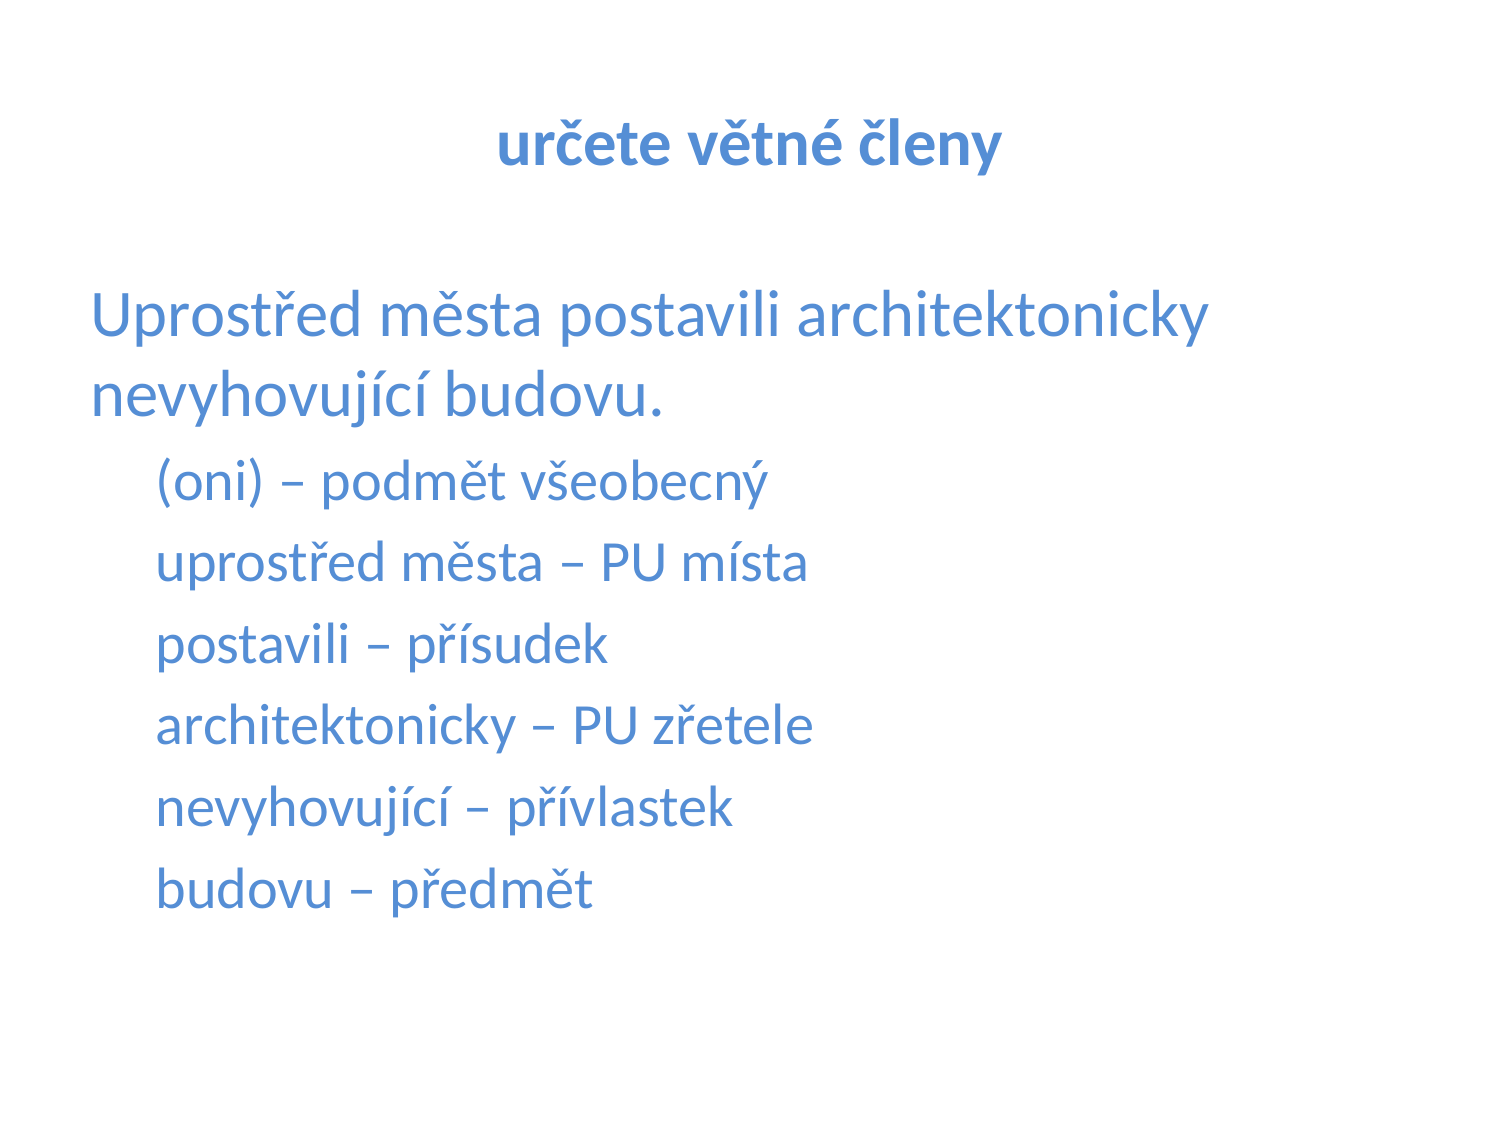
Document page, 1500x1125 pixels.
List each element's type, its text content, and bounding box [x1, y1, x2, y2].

list Uprostřed města postavili architektonicky nevyhovující budovu. (oni) – podmět všeobecný uprostřed města – PU místa postavili – přísudek architektonicky – PU zřetele nevyhovující – přívlastek budovu – předmět [75, 262, 1425, 1005]
title určete větné členy [75, 45, 1425, 233]
